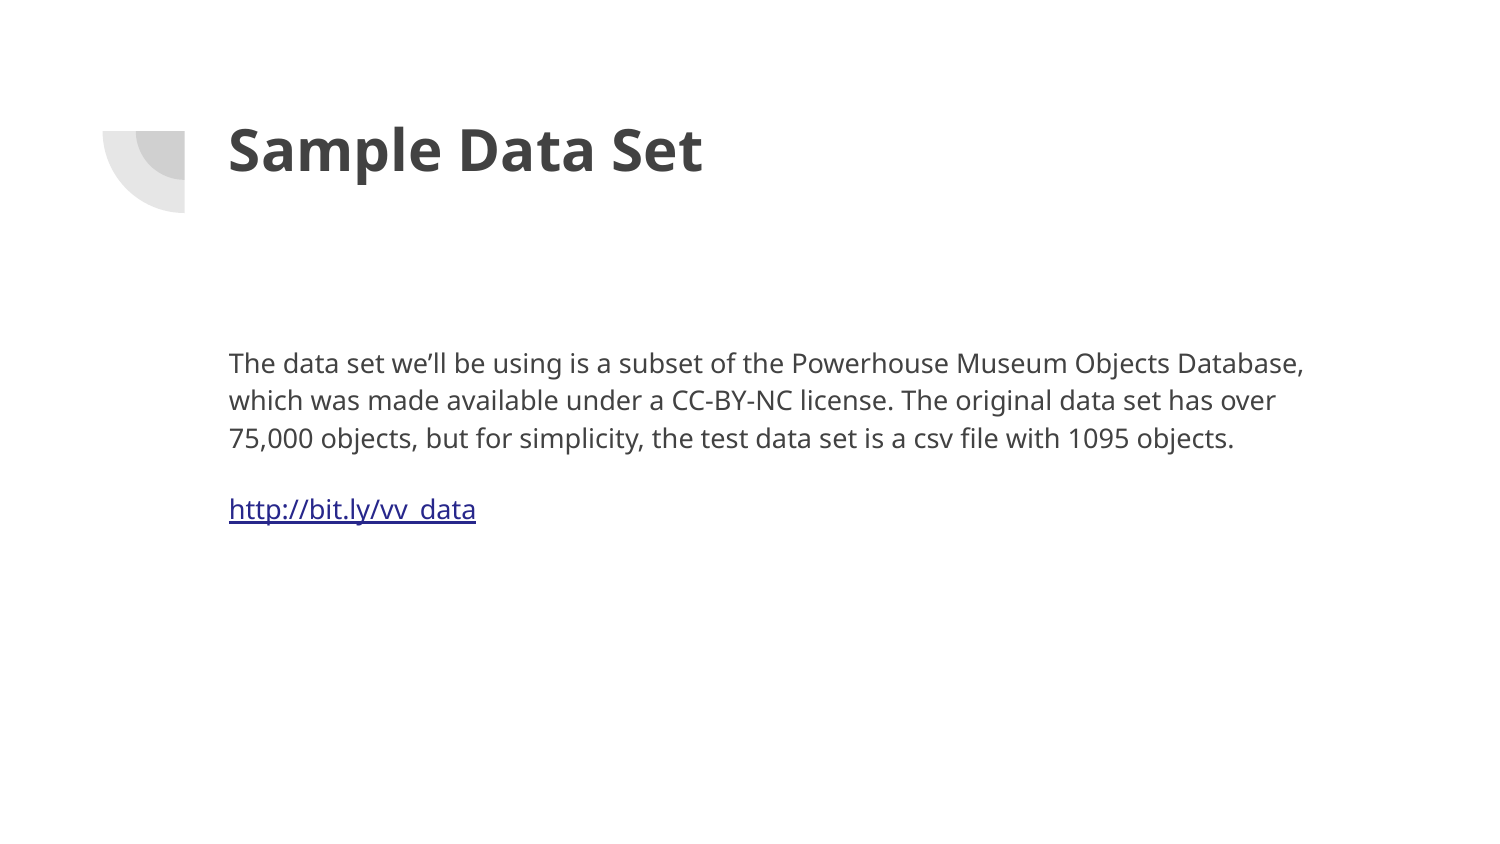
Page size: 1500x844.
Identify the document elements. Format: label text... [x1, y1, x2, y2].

title Sample Data Set [213, 98, 1368, 263]
list The data set we’ll be using is a subset of the Powerhouse Museum Objects Database, which was made available under a CC-BY-NC license. The original data set has over 75,000 objects, but for simplicity, the test data set is a csv file with 1095 objects. http://bit.ly/vv_data [213, 326, 1368, 744]
